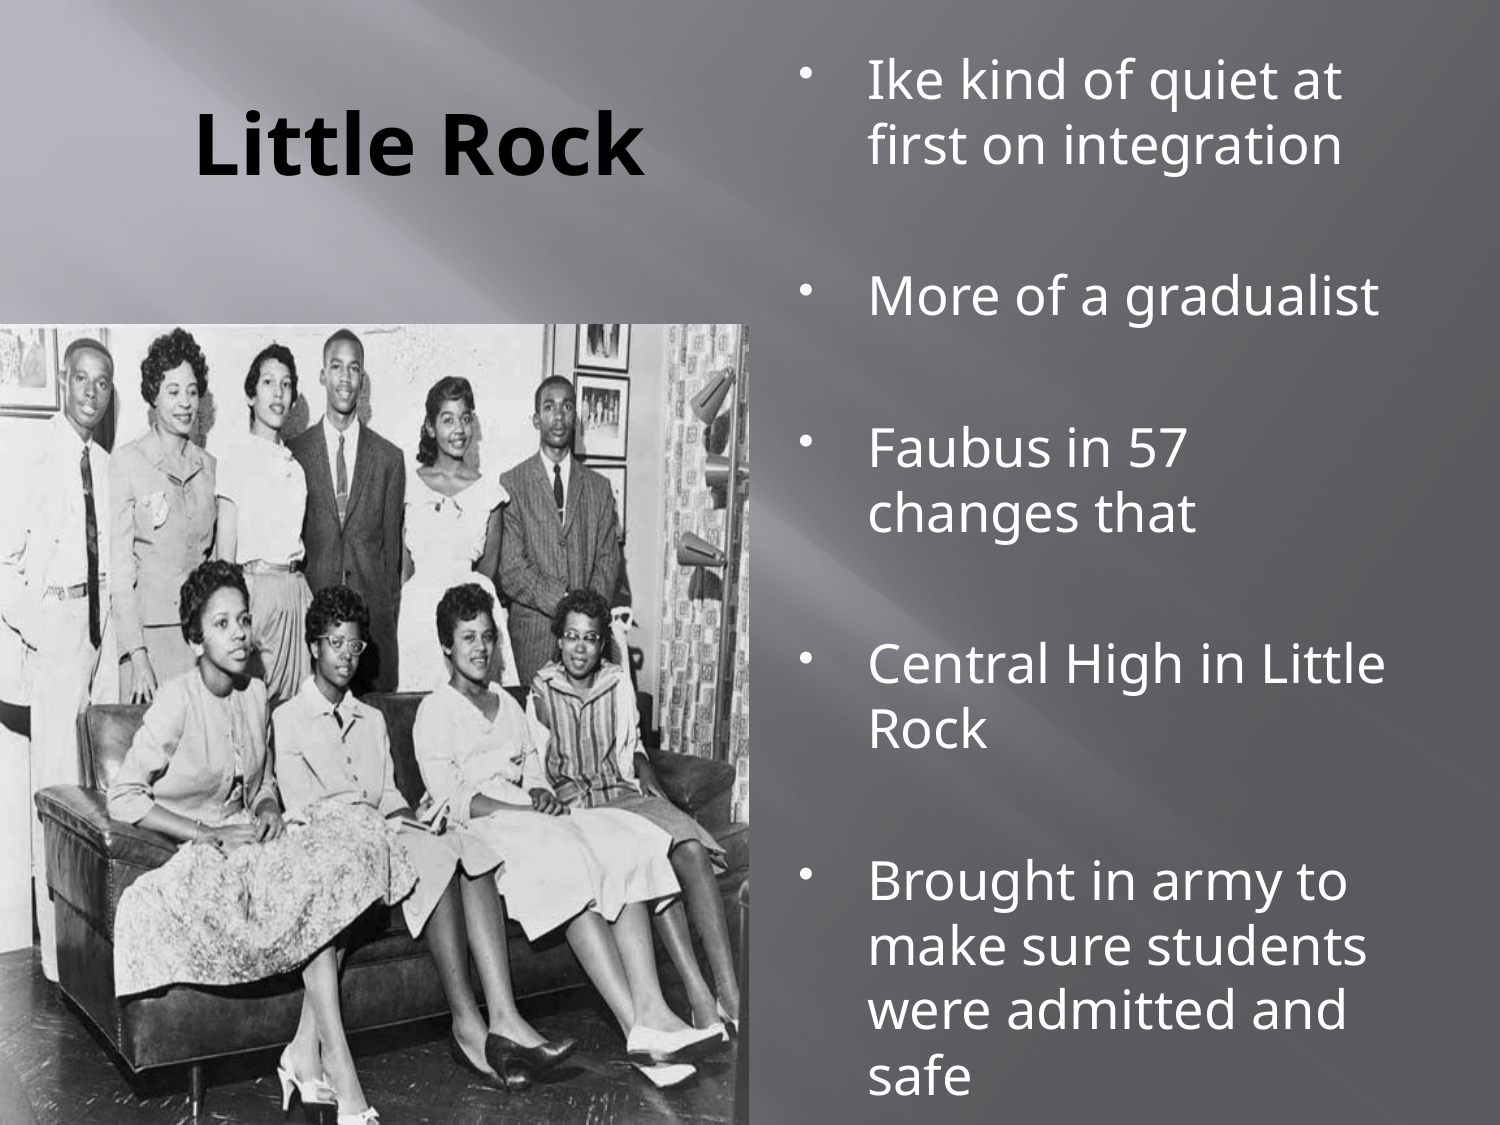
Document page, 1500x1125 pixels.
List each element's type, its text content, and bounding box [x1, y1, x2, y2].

list Ike kind of quiet at first on integration More of a gradualist Faubus in 57 changes that Central High in Little Rock Brought in army to make sure students were admitted and safe [762, 37, 1426, 1006]
title Little Rock [75, 45, 762, 238]
picture [0, 324, 750, 1125]
